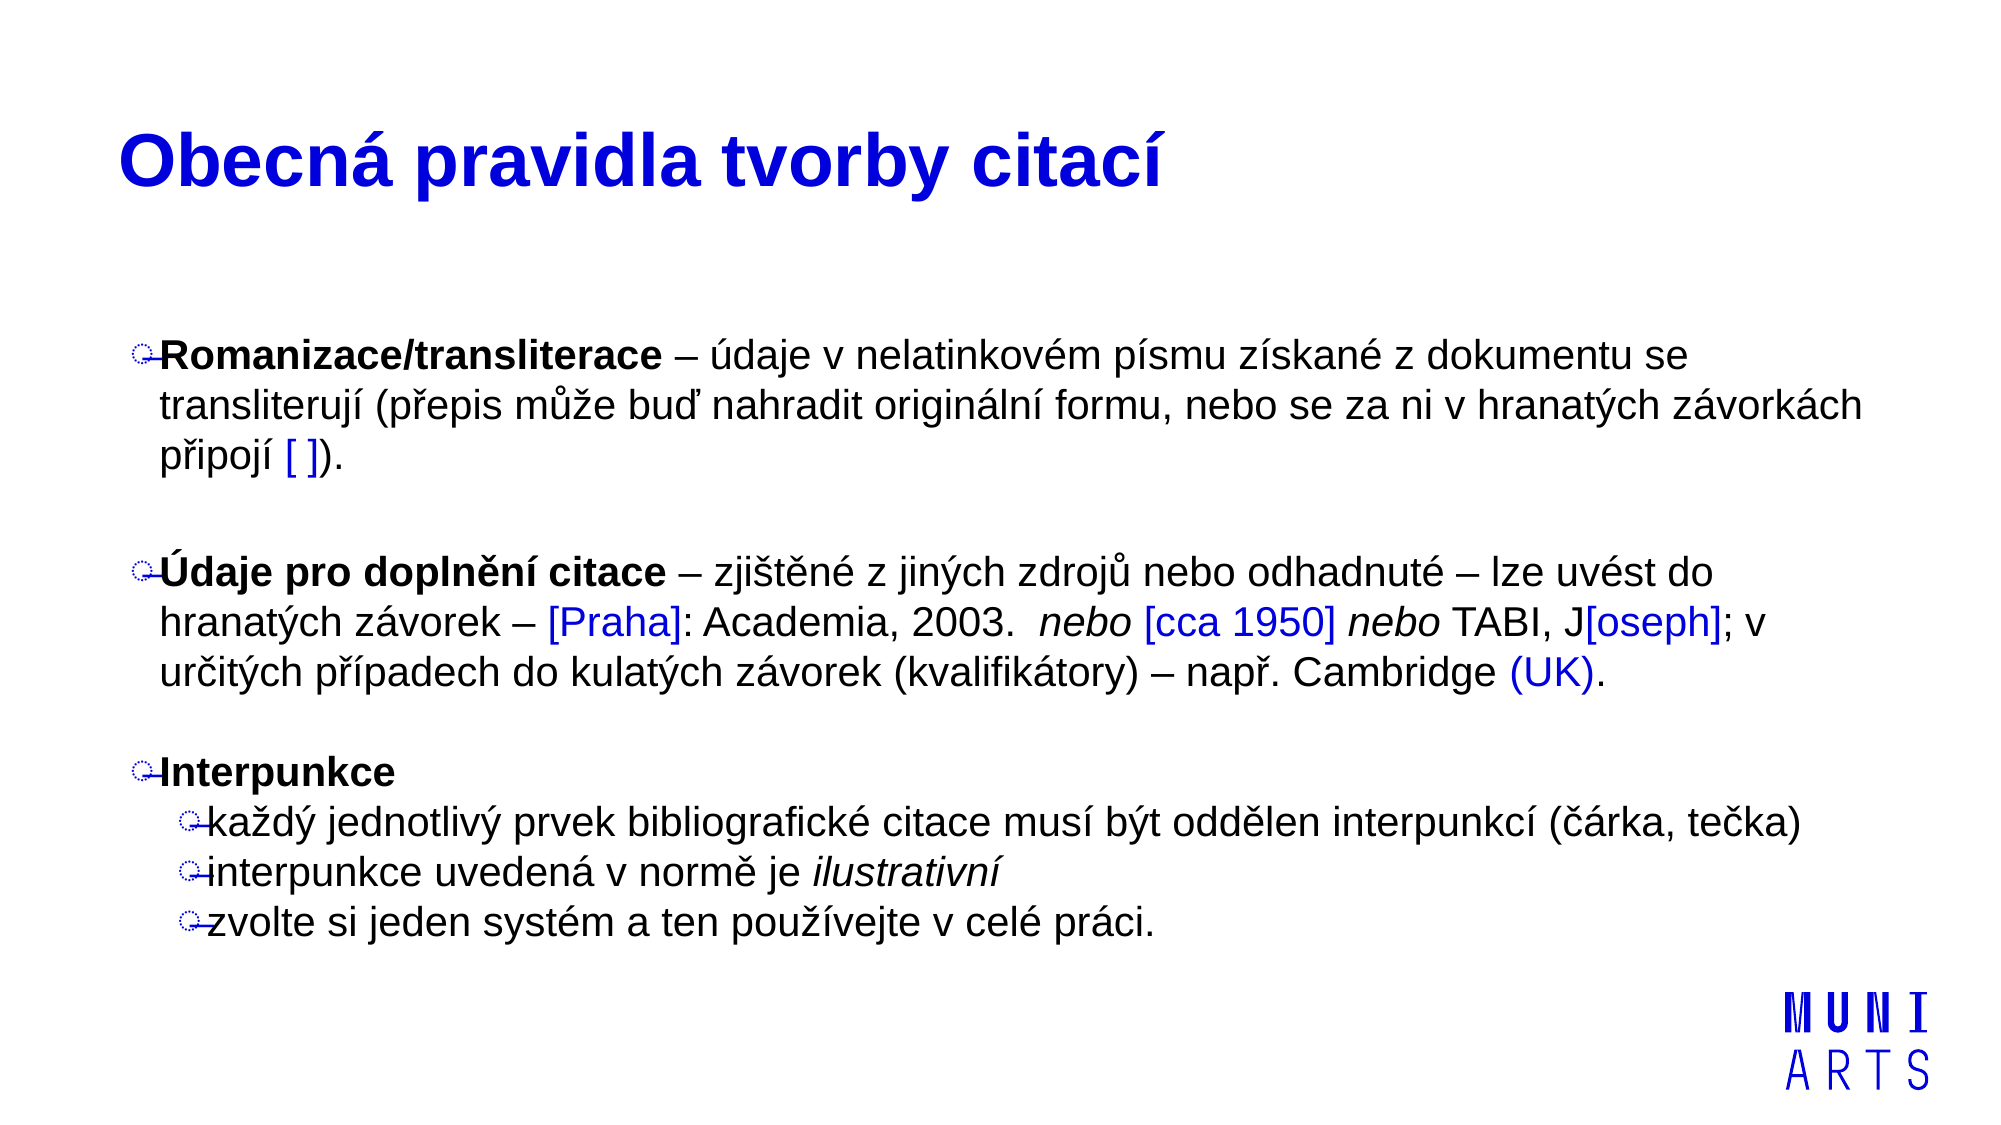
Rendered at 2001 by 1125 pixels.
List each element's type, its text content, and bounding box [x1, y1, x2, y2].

title Obecná pravidla tvorby citací [118, 118, 1883, 193]
list Romanizace/transliterace – údaje v nelatinkovém písmu získané z dokumentu se transliterují (přepis může buď nahradit originální formu, nebo se za ni v hranatých závorkách připojí [ ]). Údaje pro doplnění citace – zjištěné z jiných zdrojů nebo odhadnuté – lze uvést do hranatých závorek – [Praha]: Academia, 2003. nebo [cca 1950] nebo TABI, J[oseph]; v určitých případech do kulatých závorek (kvalifikátory) – např. Cambridge (UK). Interpunkce každý jednotlivý prvek bibliografické citace musí být oddělen interpunkcí (čárka, tečka) interpunkce uvedená v normě je ilustrativní zvolte si jeden systém a ten používejte v celé práci. [118, 277, 1883, 957]
